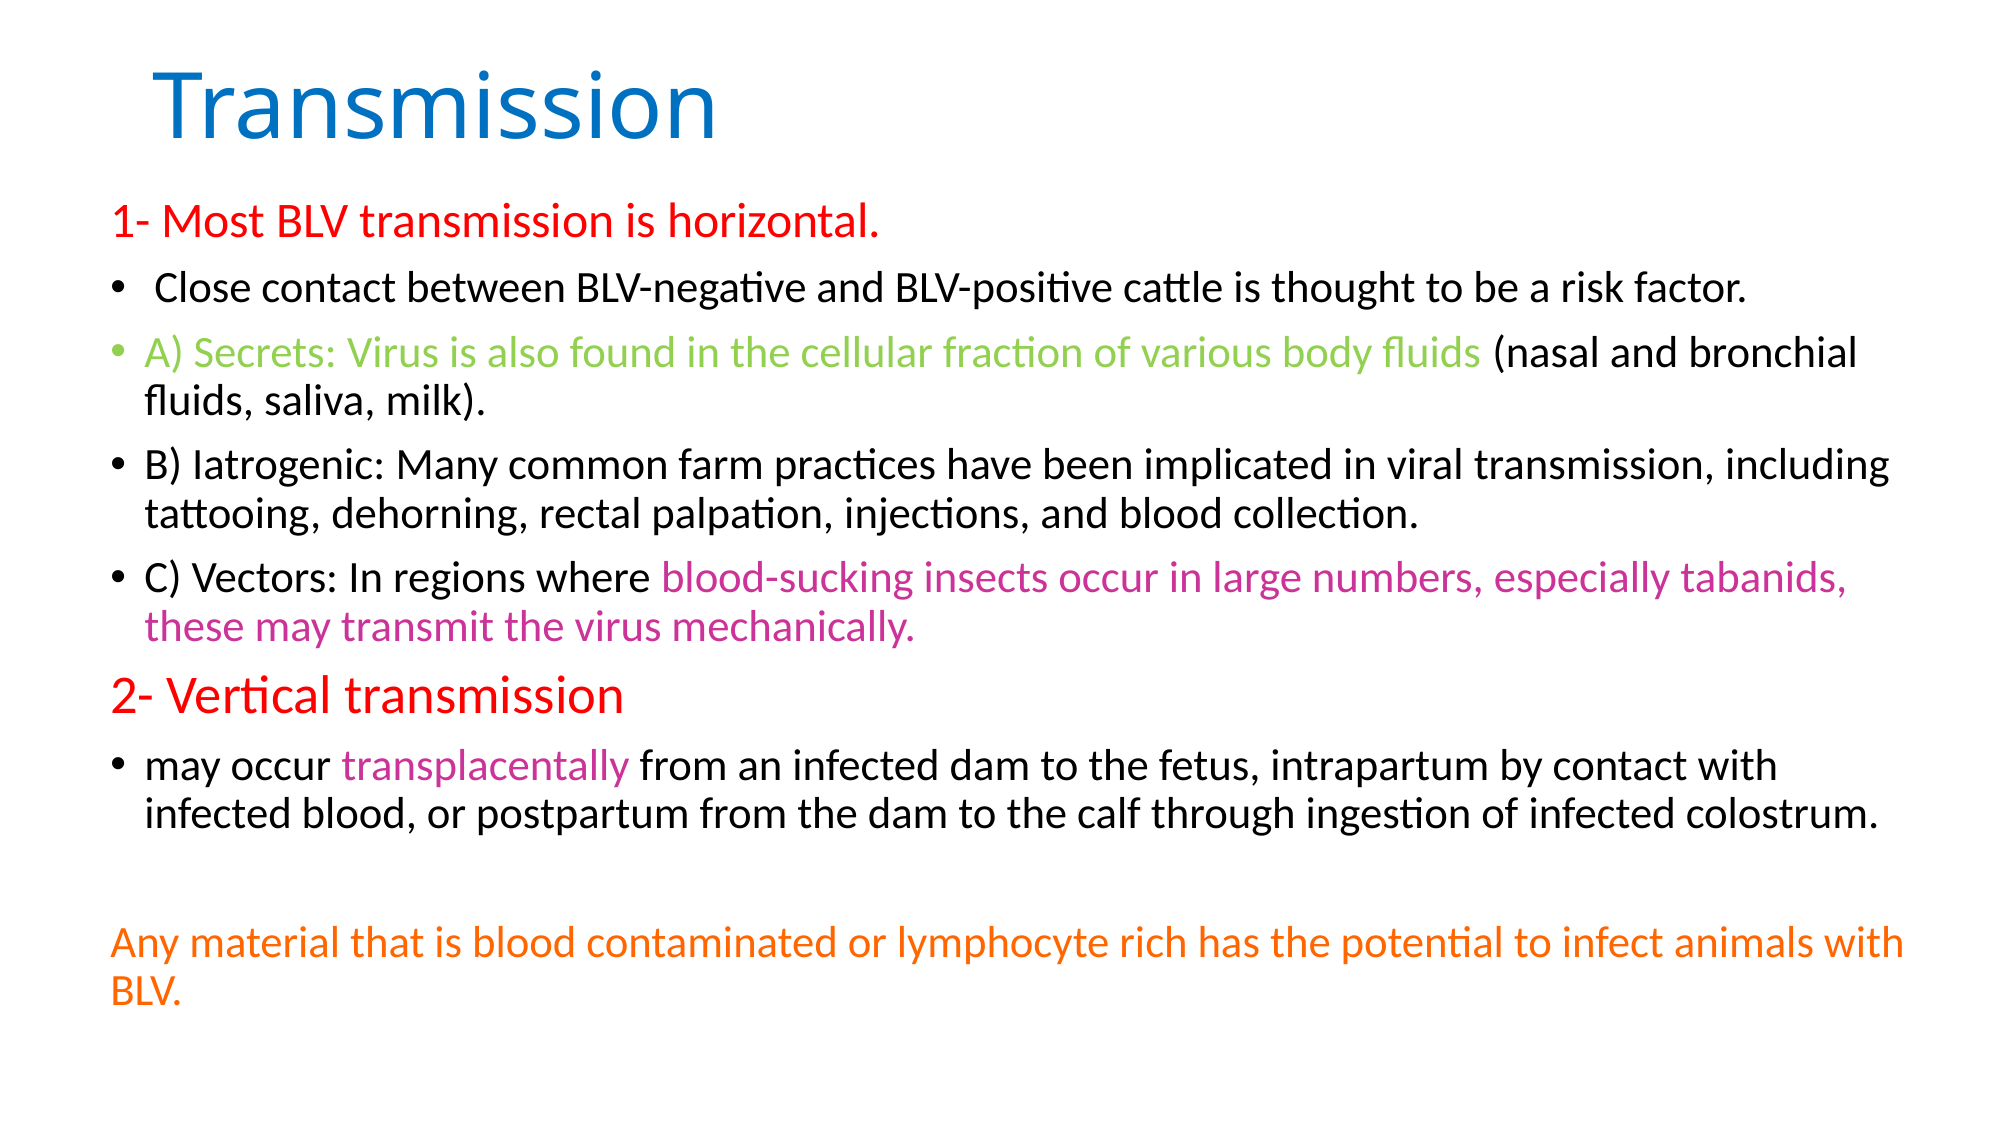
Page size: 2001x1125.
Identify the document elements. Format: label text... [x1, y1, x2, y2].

list 1- Most BLV transmission is horizontal. Close contact between BLV-negative and BLV-positive cattle is thought to be a risk factor. A) Secrets: Virus is also found in the cellular fraction of various body fluids (nasal and bronchial fluids, saliva, milk). B) Iatrogenic: Many common farm practices have been implicated in viral transmission, including tattooing, dehorning, rectal palpation, injections, and blood collection. C) Vectors: In regions where blood-sucking insects occur in large numbers, especially tabanids, these may transmit the virus mechanically. 2- Vertical transmission may occur transplacentally from an infected dam to the fetus, intrapartum by contact with infected blood, or postpartum from the dam to the calf through ingestion of infected colostrum. Any material that is blood contaminated or lymphocyte rich has the potential to infect animals with BLV. [95, 187, 1925, 1070]
title Transmission [137, 0, 1863, 187]
